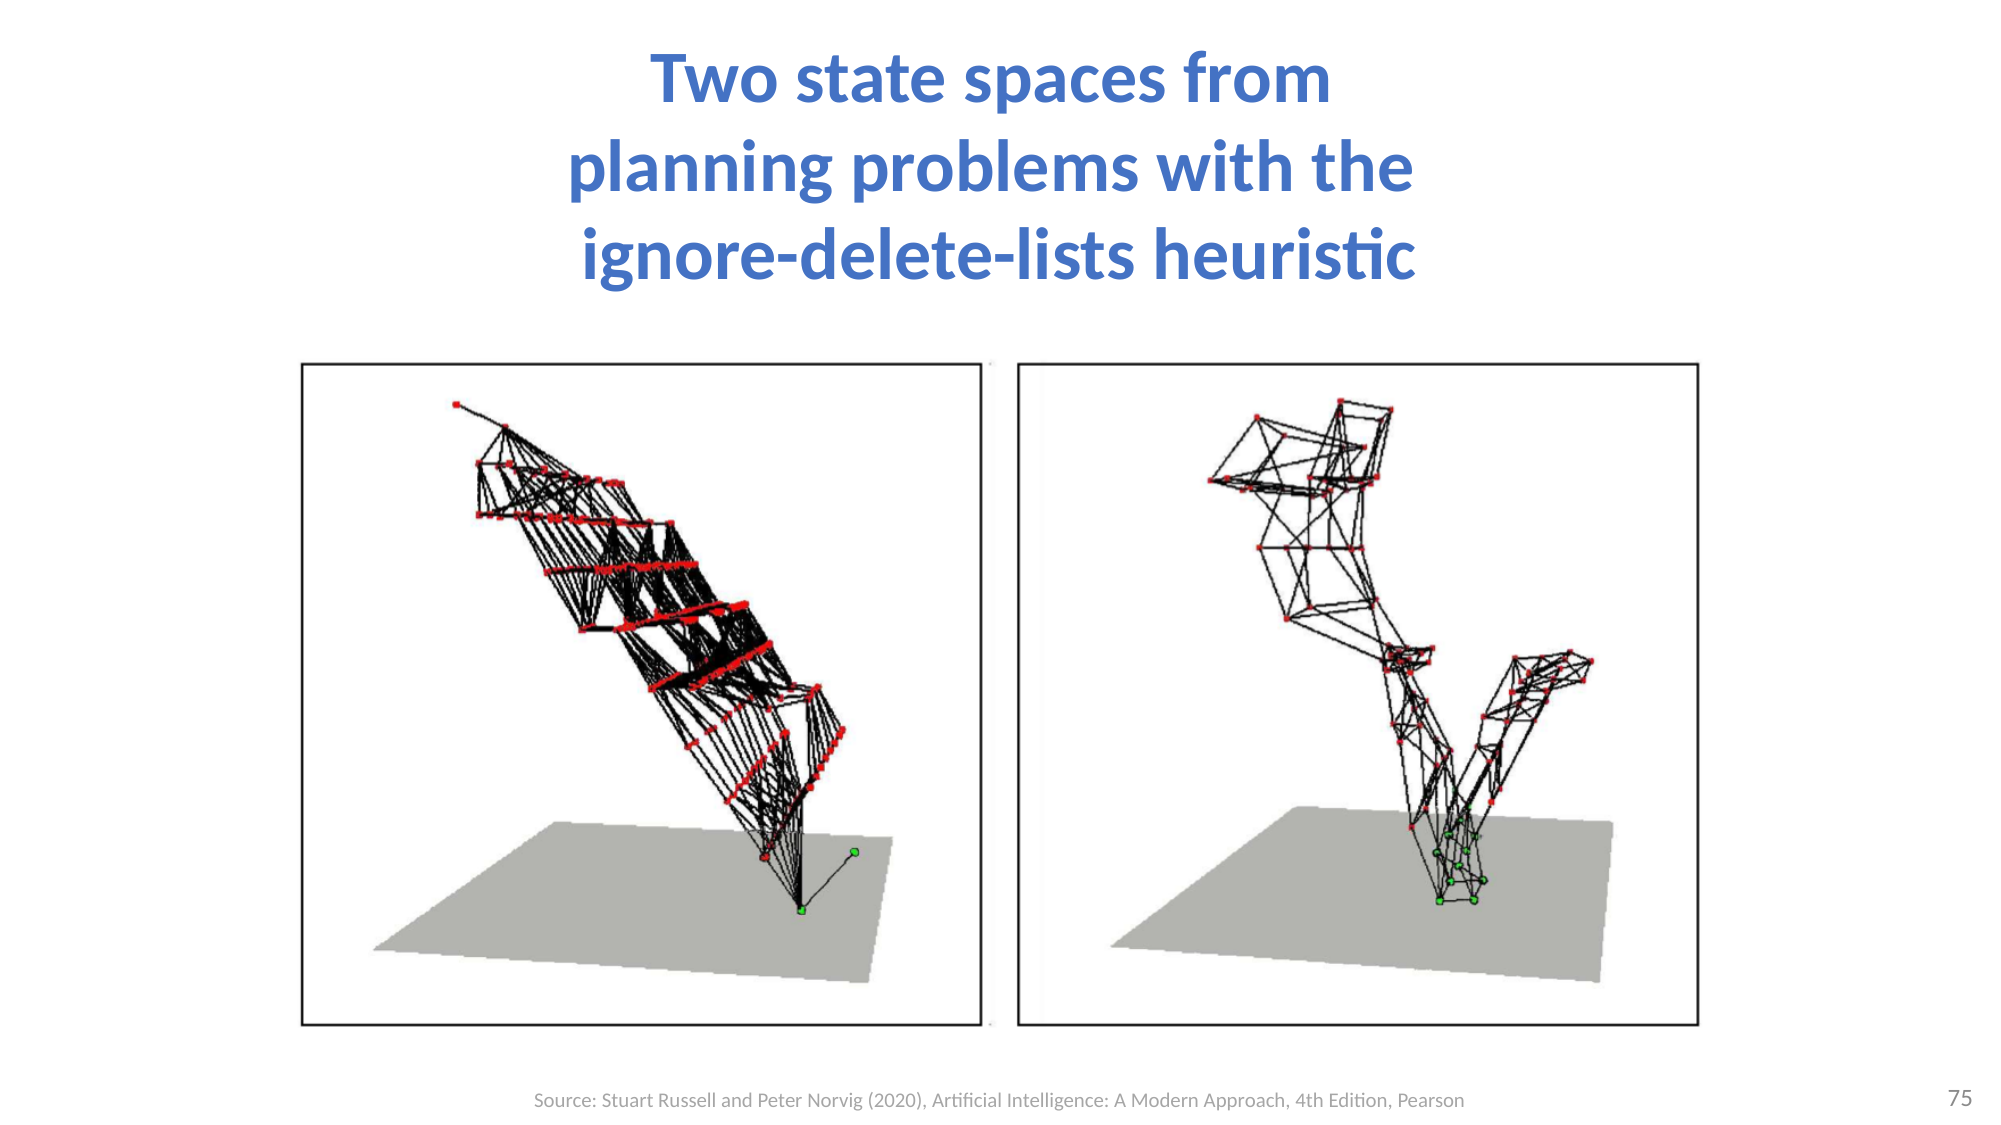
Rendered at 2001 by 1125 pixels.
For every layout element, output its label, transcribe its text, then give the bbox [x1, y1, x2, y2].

text_box Source: Stuart Russell and Peter Norvig (2020), Artificial Intelligence: A Modern Approach, 4th Edition, Pearson [427, 1079, 1573, 1119]
slide_number 75 [1830, 1076, 1989, 1116]
picture [291, 343, 1709, 1039]
title Two state spaces from planning problems with the ignore-delete-lists heuristic [291, 20, 1709, 303]
